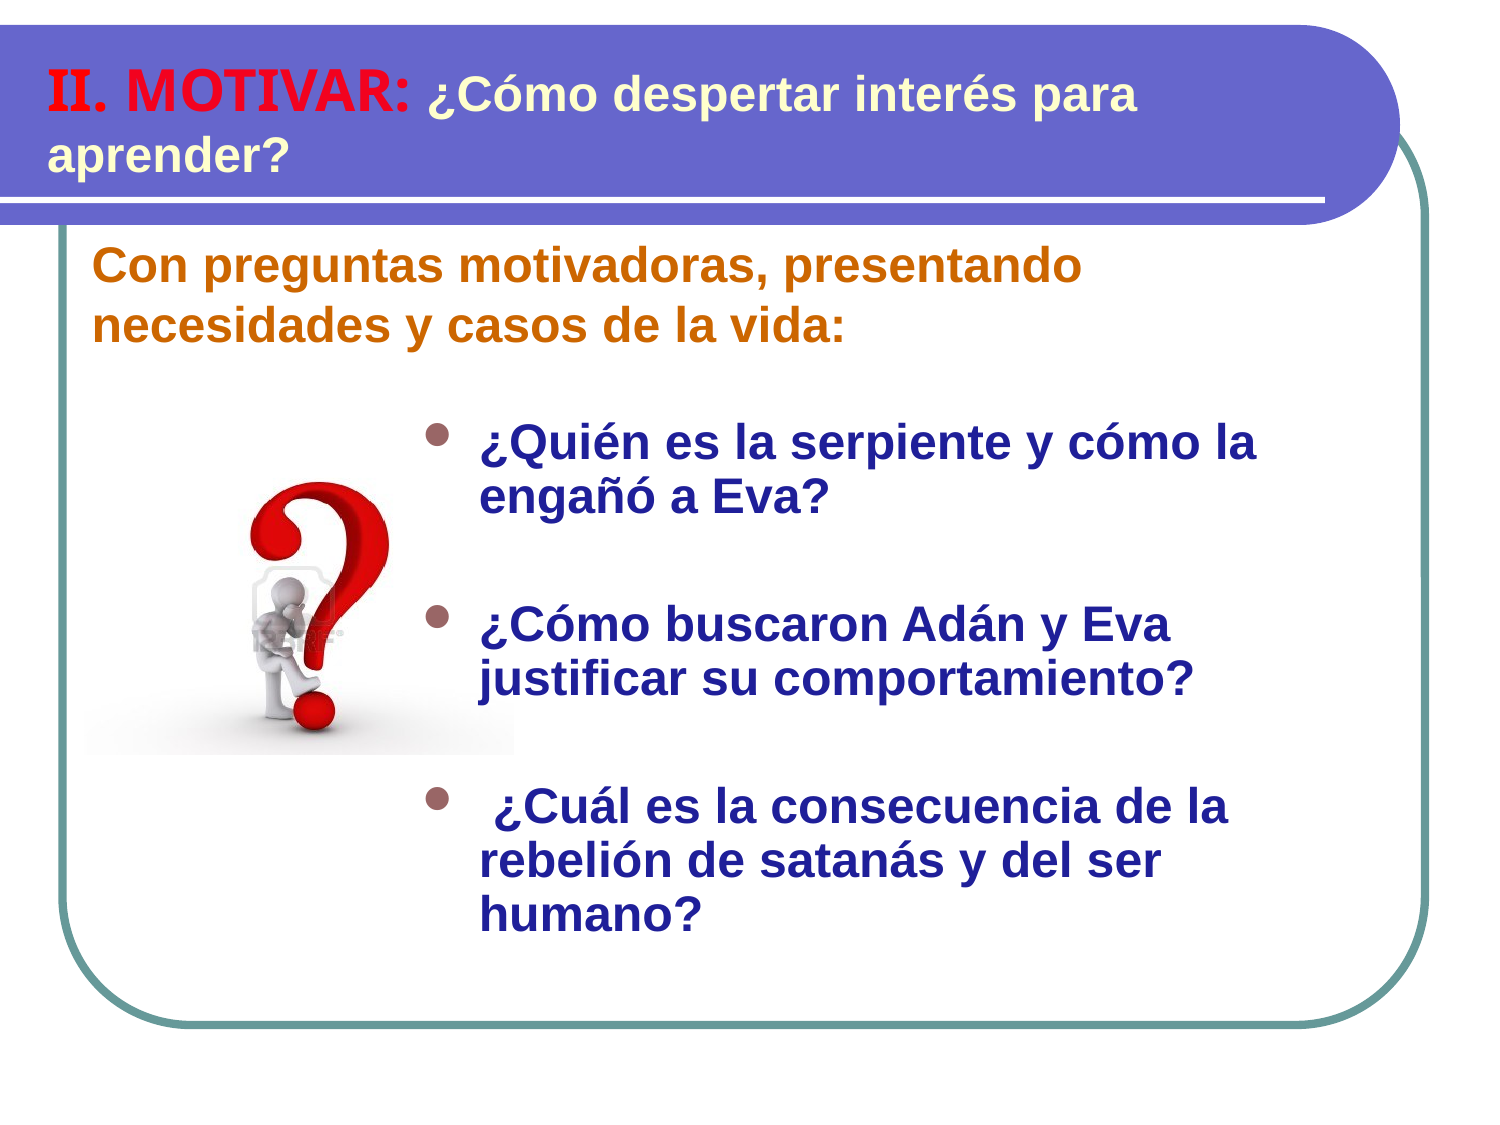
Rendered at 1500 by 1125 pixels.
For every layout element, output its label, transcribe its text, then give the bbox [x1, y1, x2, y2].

title II. MOTIVAR: ¿Cómo despertar interés para aprender? [31, 42, 1348, 193]
text_box Con preguntas motivadoras, presentando necesidades y casos de la vida: [76, 225, 1326, 360]
picture [84, 461, 514, 755]
list ¿Quién es la serpiente y cómo la engañó a Eva? ¿Cómo buscaron Adán y Eva justificar su comportamiento? ¿Cuál es la consecuencia de la rebelión de satanás y del ser humano? [407, 408, 1377, 988]
